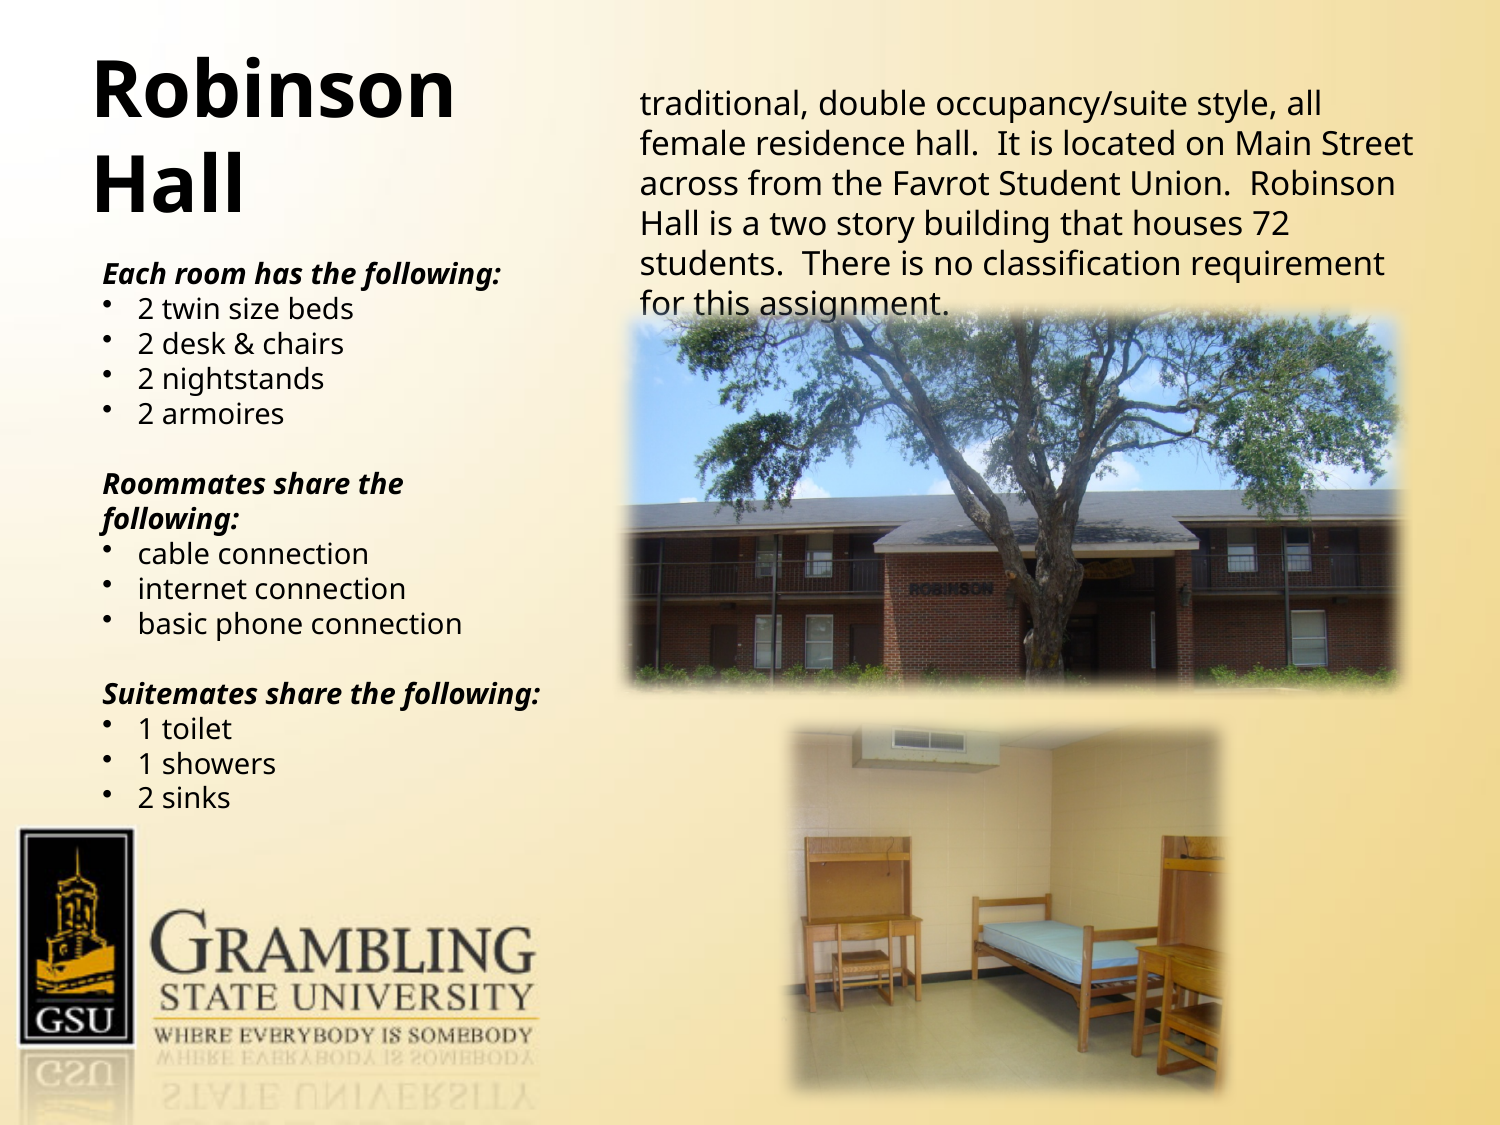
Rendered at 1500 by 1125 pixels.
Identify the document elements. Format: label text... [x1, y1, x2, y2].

text_box traditional, double occupancy/suite style, all female residence hall. It is located on Main Street across from the Favrot Student Union. Robinson Hall is a two story building that houses 72 students. There is no classification requirement for this assignment. [624, 74, 1450, 330]
picture [0, 0, 1500, 1125]
title Robinson Hall [75, 50, 613, 236]
text_box Each room has the following: 2 twin size beds 2 desk & chairs 2 nightstands 2 armoires Roommates share the following: cable connection internet connection basic phone connection Suitemates share the following: 1 toilet 1 showers 2 sinks [87, 248, 563, 823]
